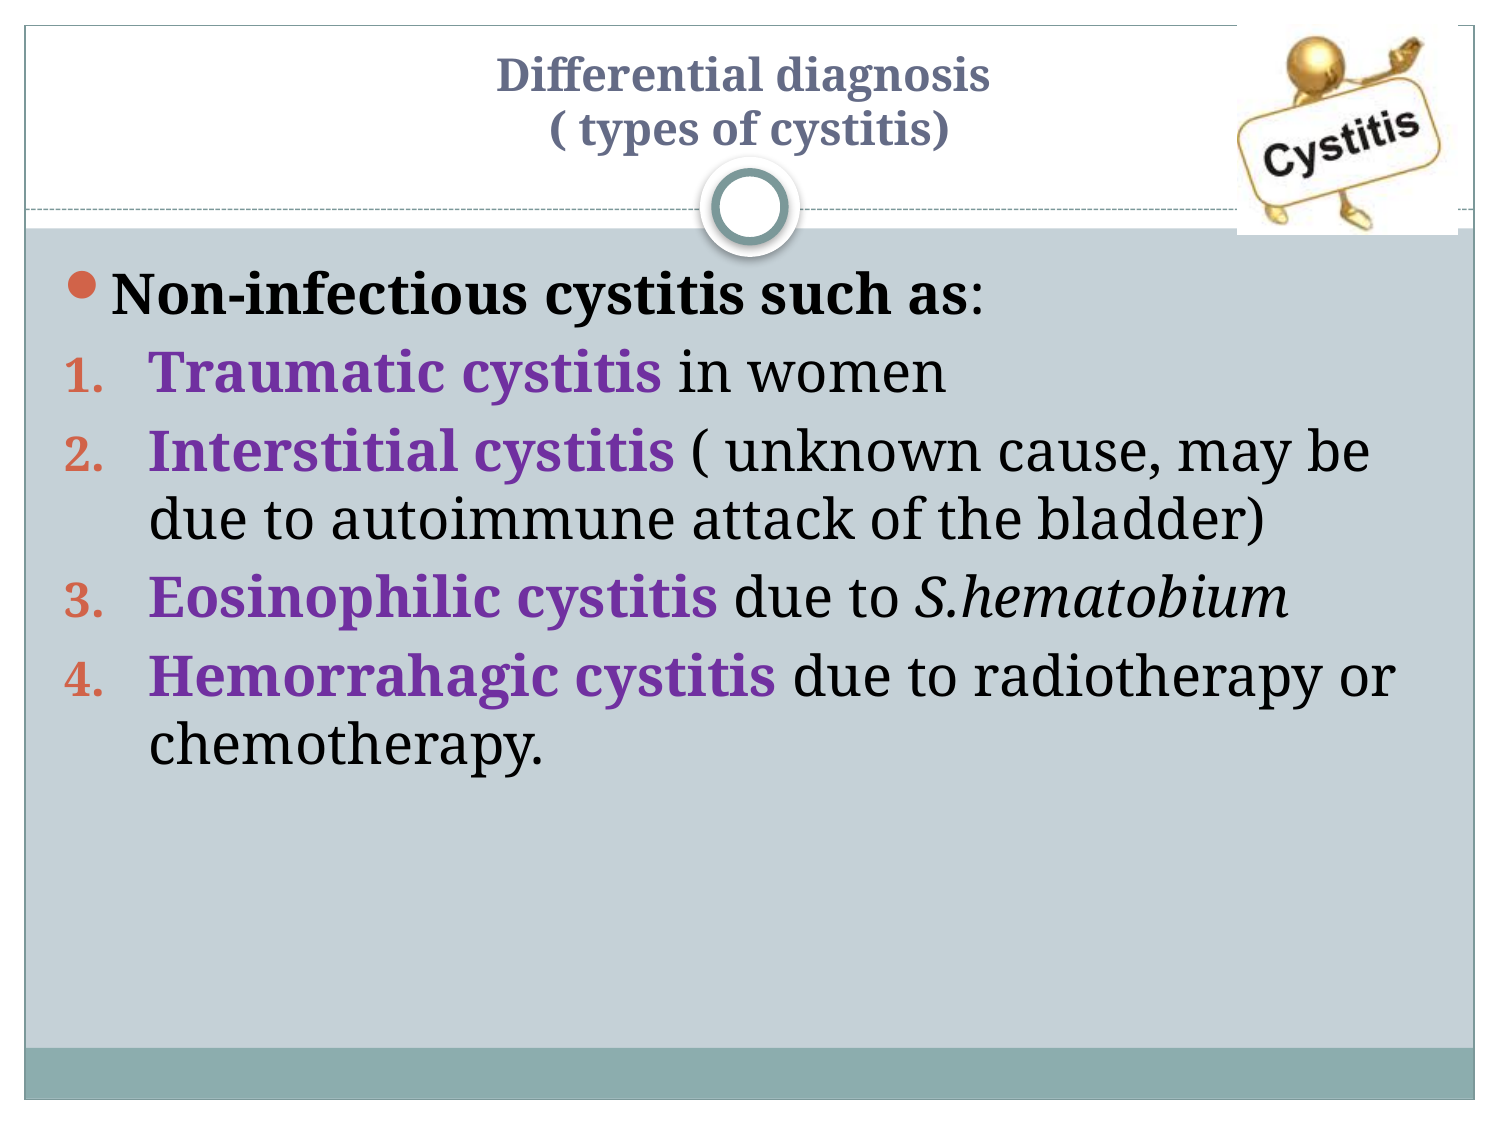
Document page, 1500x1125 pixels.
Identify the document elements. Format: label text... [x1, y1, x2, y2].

title Differential diagnosis ( types of cystitis) [49, 37, 1230, 162]
list Non-infectious cystitis such as: Traumatic cystitis in women Interstitial cystitis ( unknown cause, may be due to autoimmune attack of the bladder) Eosinophilic cystitis due to S.hematobium Hemorrahagic cystitis due to radiotherapy or chemotherapy. [49, 250, 1445, 1001]
picture [1237, 24, 1459, 235]
